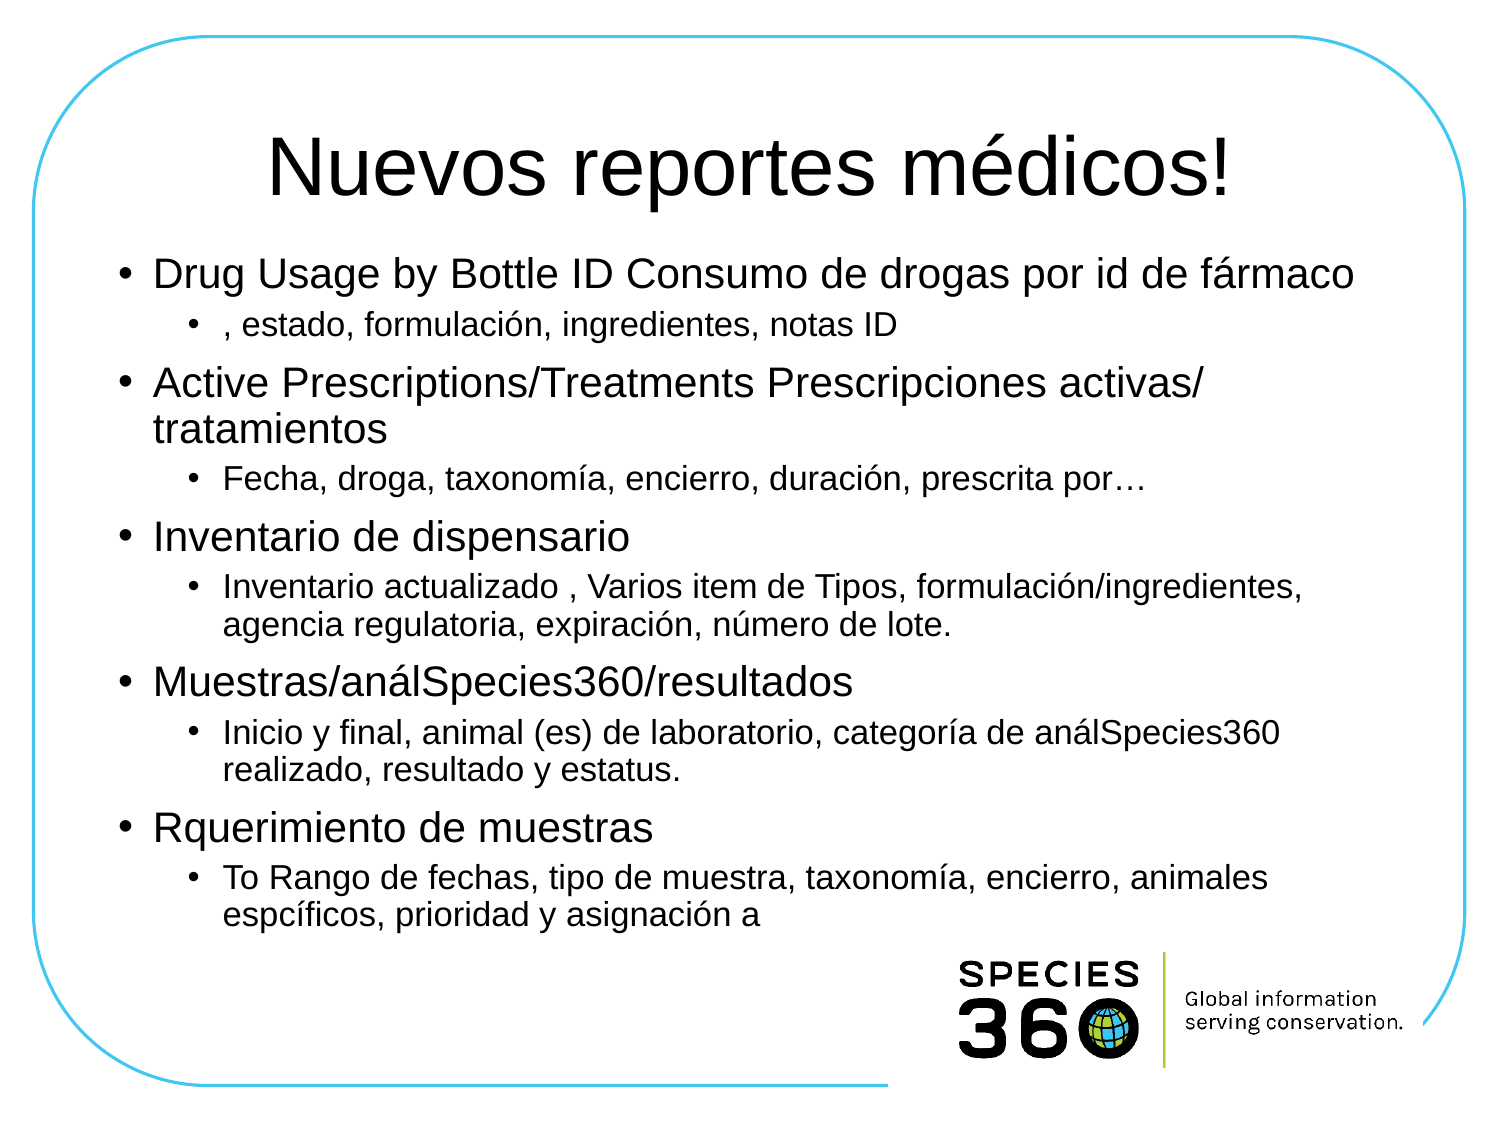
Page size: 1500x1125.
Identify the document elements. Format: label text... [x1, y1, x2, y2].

title Nuevos reportes médicos! [103, 59, 1397, 244]
picture [954, 944, 1407, 1075]
list Drug Usage by Bottle ID Consumo de drogas por id de fármaco , estado, formulación, ingredientes, notas ID Active Prescriptions/Treatments Prescripciones activas/ tratamientos Fecha, droga, taxonomía, encierro, duración, prescrita por… Inventario de dispensario Inventario actualizado , Varios item de Tipos, formulación/ingredientes, agencia regulatoria, expiración, número de lote. Muestras/análSpecies360/resultados Inicio y final, animal (es) de laboratorio, categoría de análSpecies360 realizado, resultado y estatus. Rquerimiento de muestras To Rango de fechas, tipo de muestra, taxonomía, encierro, animales espcíficos, prioridad y asignación a [103, 244, 1397, 959]
